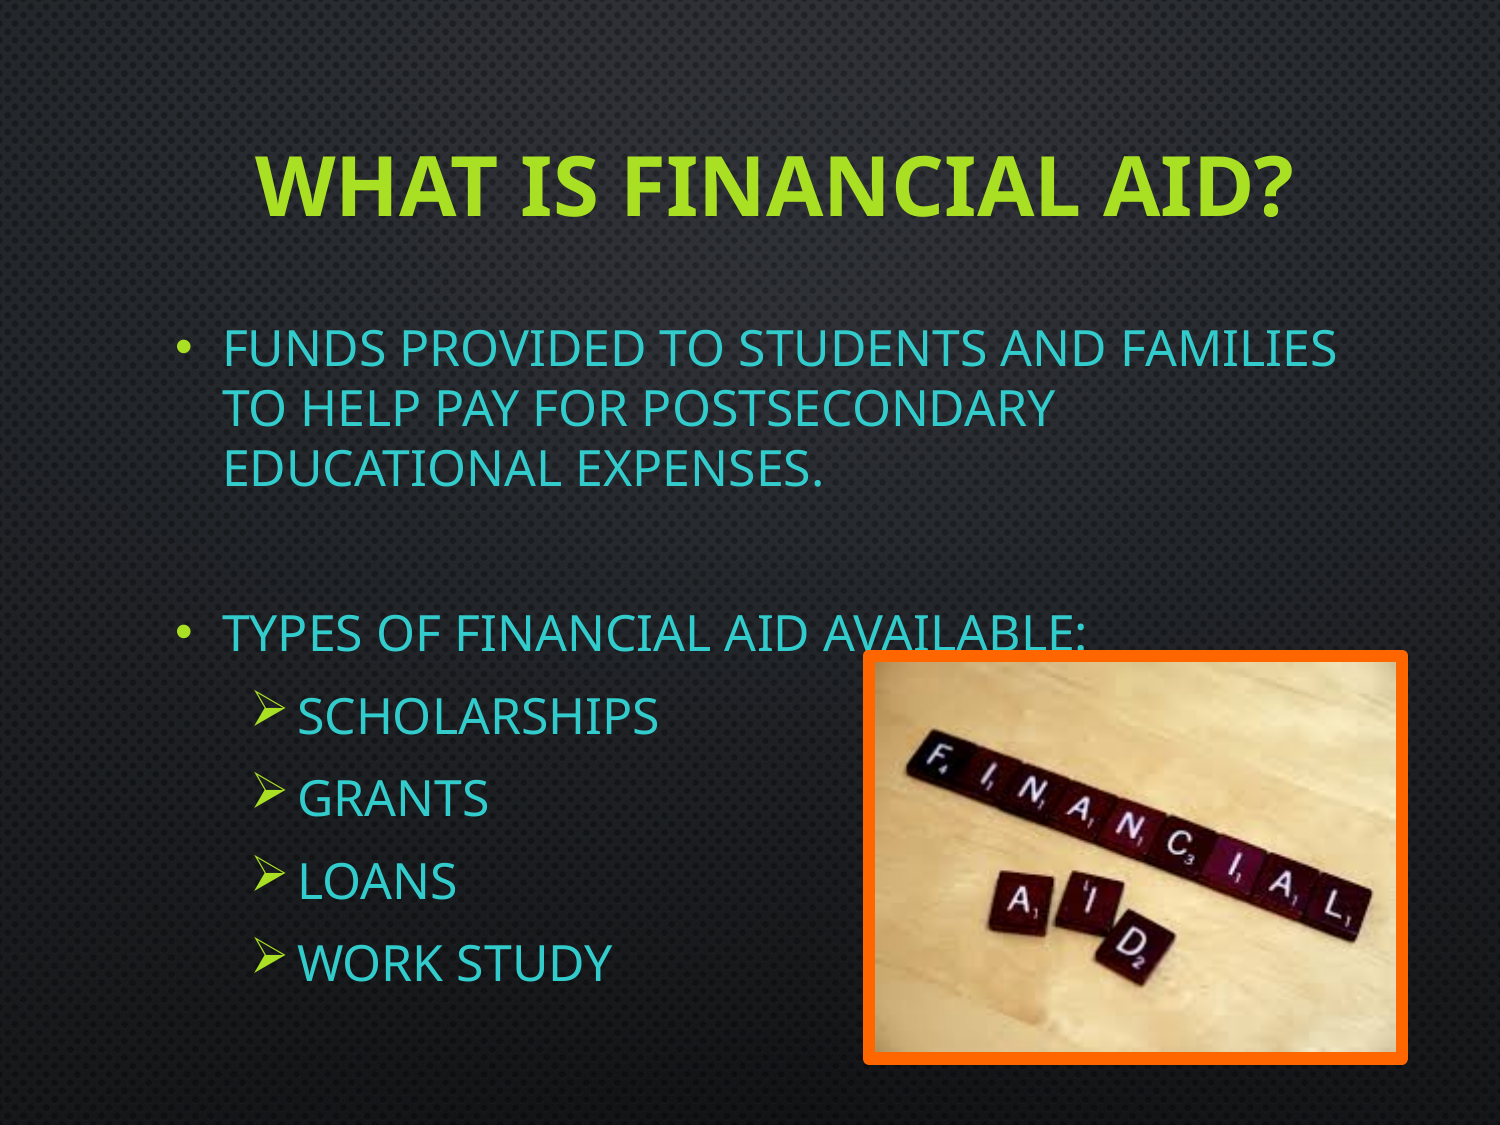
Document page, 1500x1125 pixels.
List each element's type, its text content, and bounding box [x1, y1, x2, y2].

list Funds provided to students and families to help pay for postsecondary educational expenses. Types of financial aid available: Scholarships Grants Loans Work Study [160, 226, 1424, 1099]
title What is Financial Aid? [56, 51, 1495, 315]
picture [874, 661, 1396, 1053]
